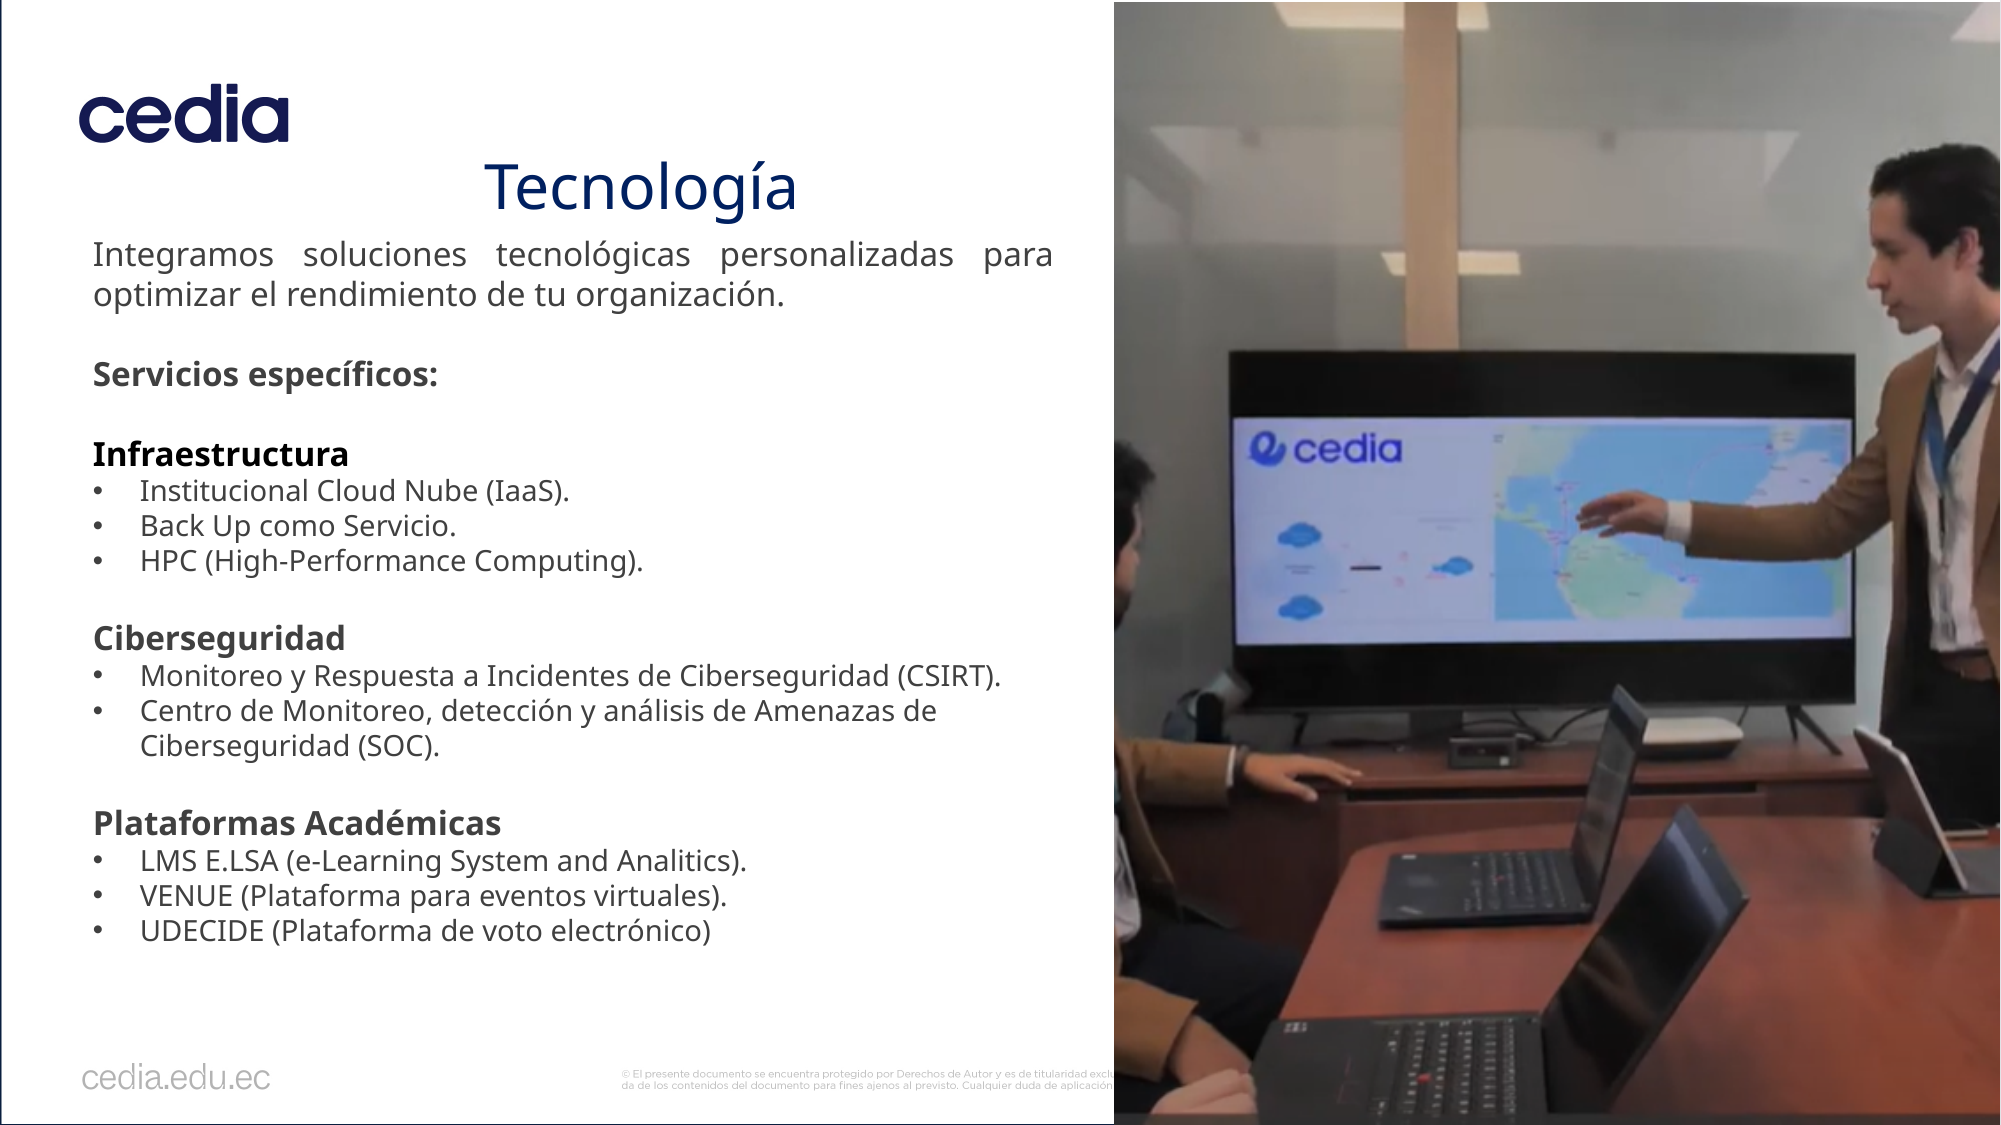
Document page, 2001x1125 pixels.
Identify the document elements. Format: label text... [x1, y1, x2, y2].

picture [0, 0, 2001, 1125]
text_box Integramos soluciones tecnológicas personalizadas para optimizar el rendimiento de tu organización. Servicios específicos: Infraestructura Institucional Cloud Nube (IaaS). Back Up como Servicio. HPC (High-Performance Computing). Ciberseguridad Monitoreo y Respuesta a Incidentes de Ciberseguridad (CSIRT). Centro de Monitoreo, detección y análisis de Amenazas de Ciberseguridad (SOC). Plataformas Académicas LMS E.LSA (e-Learning System and Analitics). VENUE (Plataforma para eventos virtuales). UDECIDE (Plataforma de voto electrónico) [77, 225, 1071, 955]
title Tecnología [388, 143, 896, 226]
